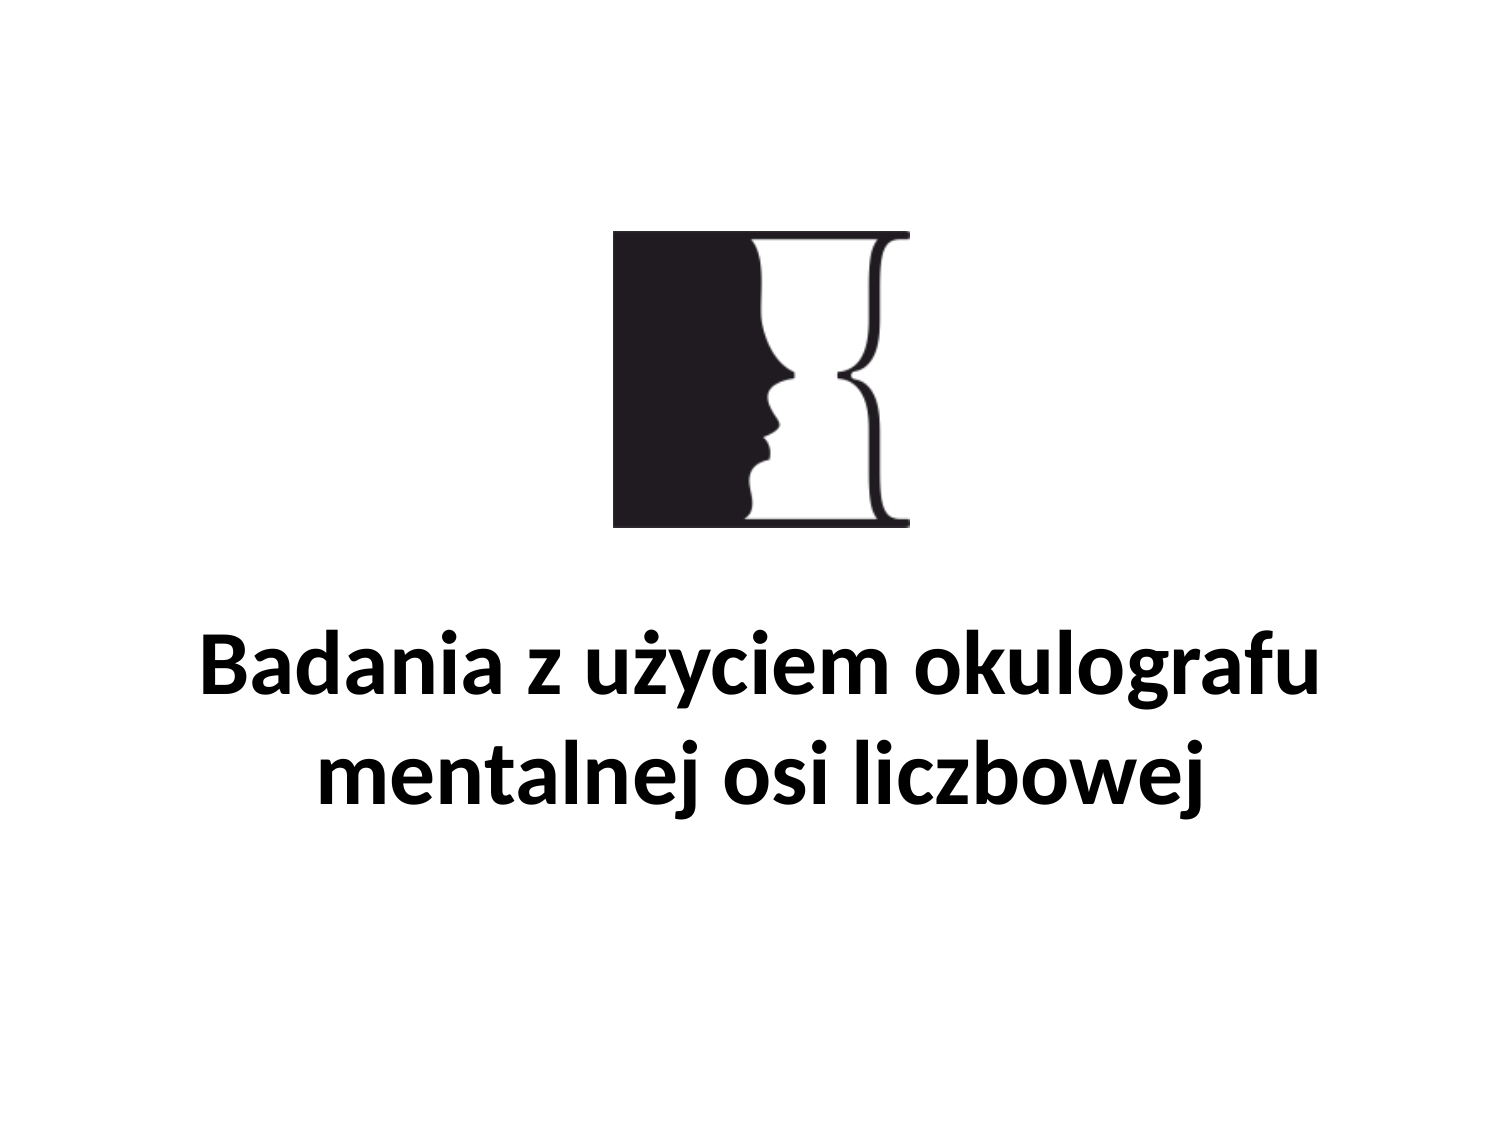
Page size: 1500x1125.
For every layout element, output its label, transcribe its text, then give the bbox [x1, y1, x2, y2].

text_box Badania z użyciem okulografu mentalnej osi liczbowej [123, 503, 1399, 922]
picture [613, 231, 910, 528]
